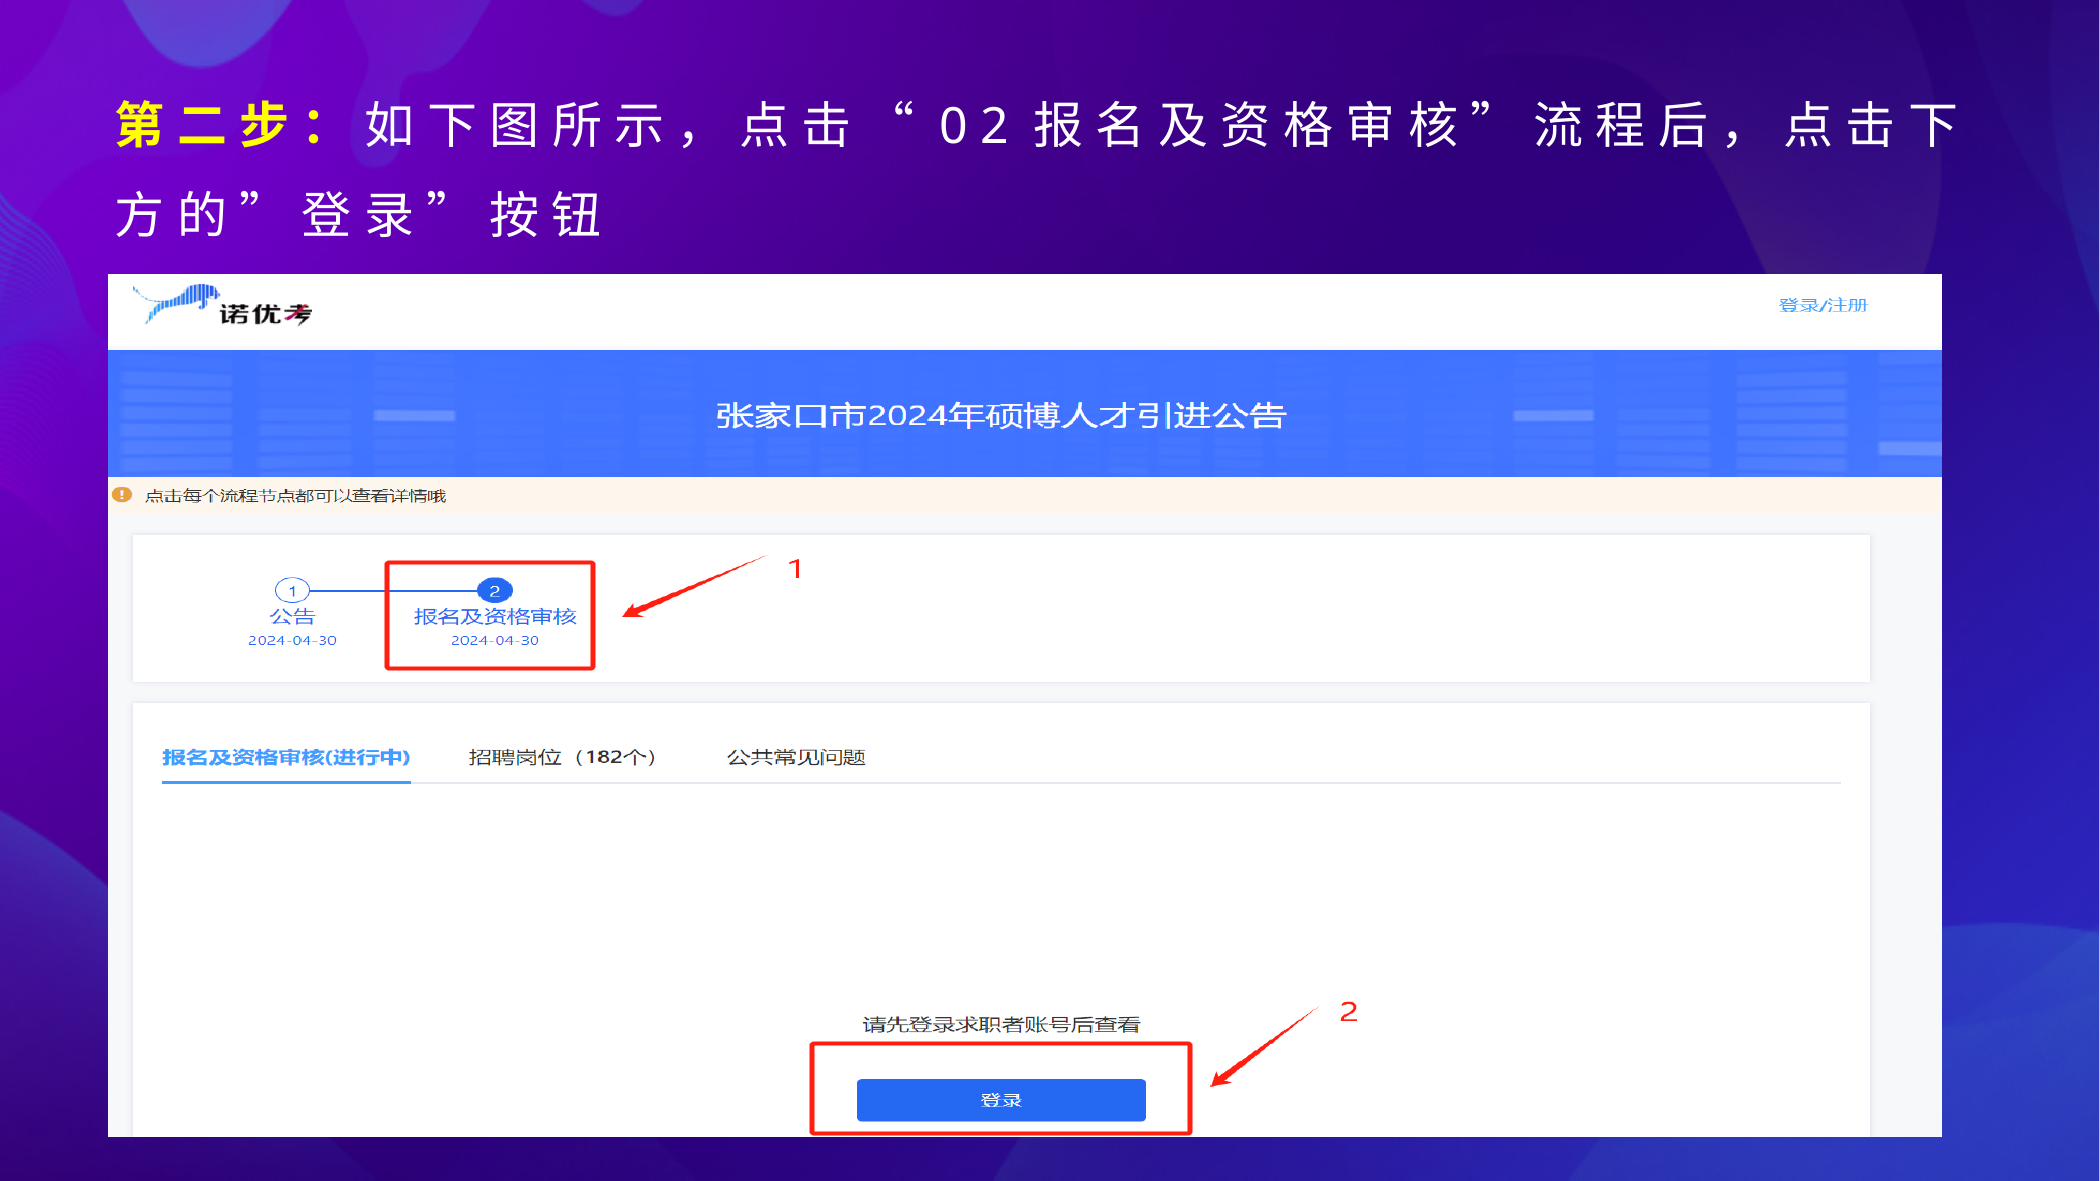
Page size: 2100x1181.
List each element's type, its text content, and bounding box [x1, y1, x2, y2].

text_box 第二步：如下图所示，点击“02报名及资格审核”流程后，点击下方的”登录”按钮 [99, 55, 2026, 251]
picture [0, 0, 2100, 1181]
